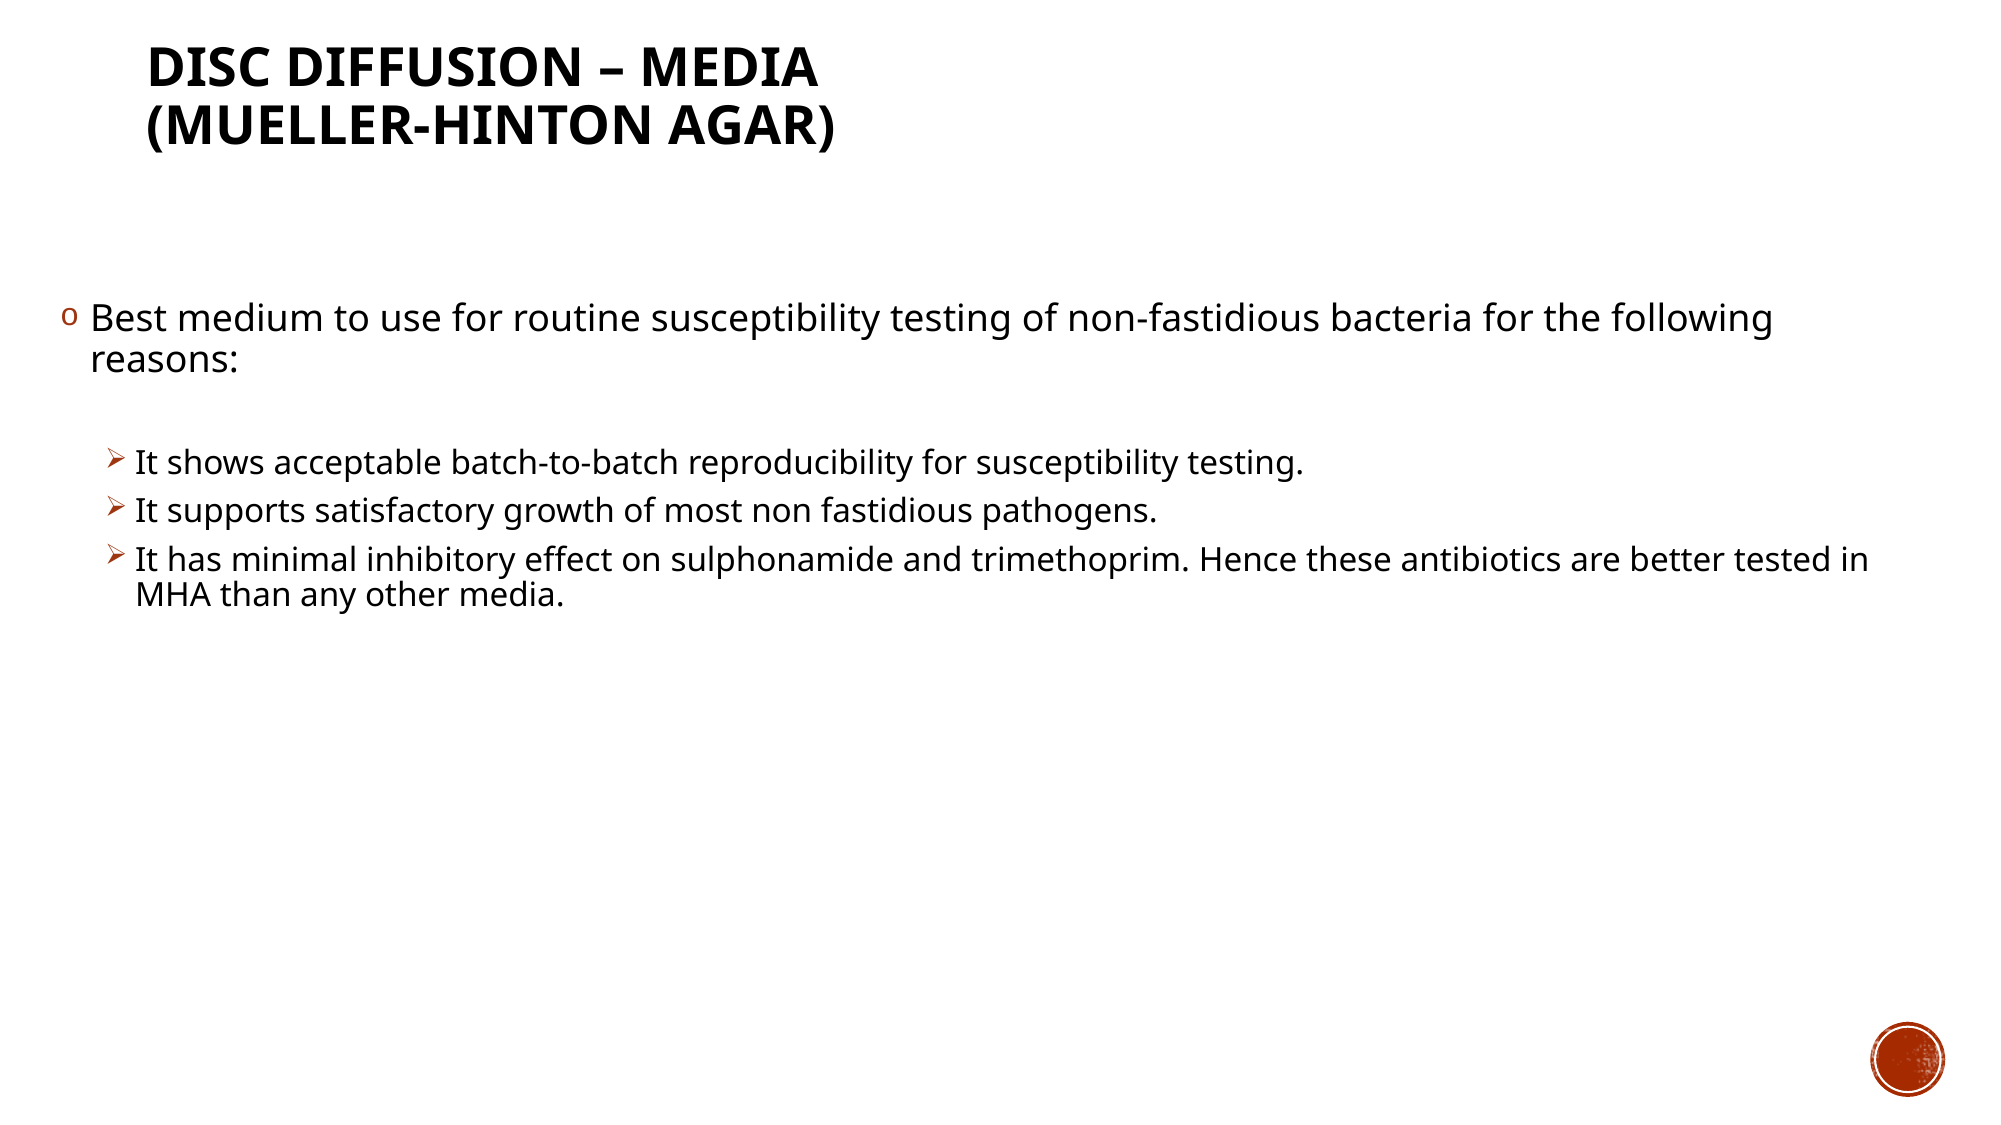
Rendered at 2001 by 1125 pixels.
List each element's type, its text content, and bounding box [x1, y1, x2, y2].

title DISC DIFFUSION – Media (Mueller-Hinton agar) [131, 31, 1936, 166]
list Best medium to use for routine susceptibility testing of non-fastidious bacteria for the following reasons: It shows acceptable batch-to-batch reproducibility for susceptibility testing. It supports satisfactory growth of most non fastidious pathogens. It has minimal inhibitory effect on sulphonamide and trimethoprim. Hence these antibiotics are better tested in MHA than any other media. [0, 291, 1902, 1094]
